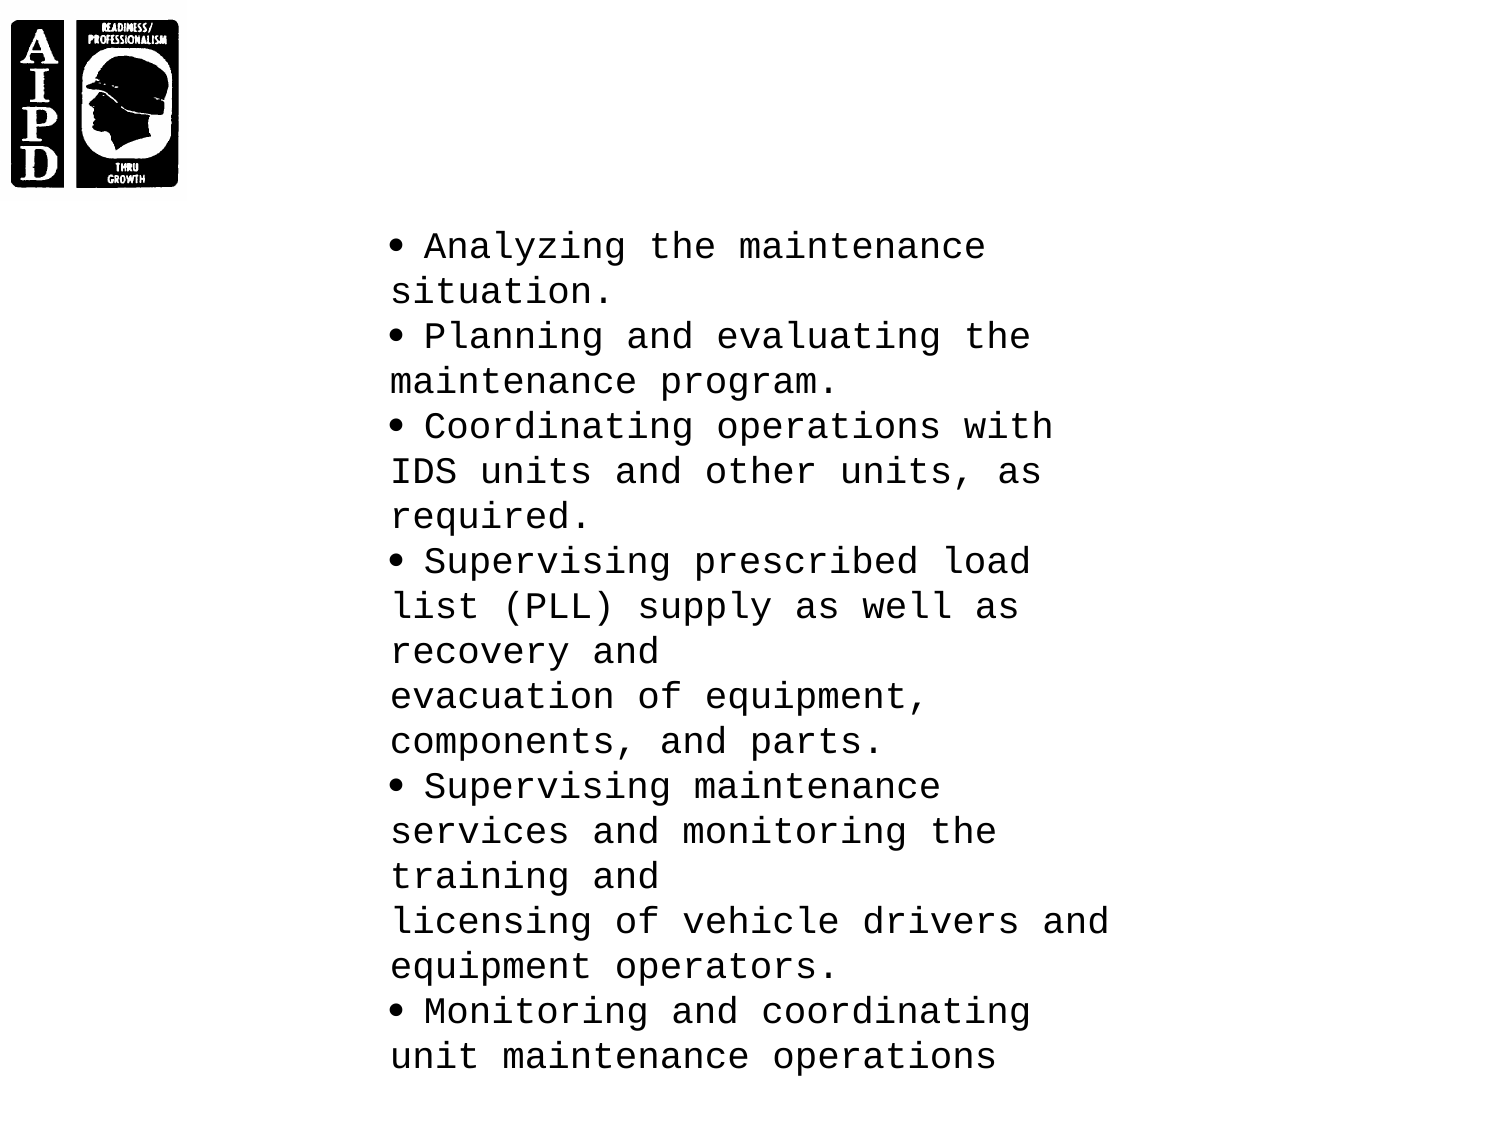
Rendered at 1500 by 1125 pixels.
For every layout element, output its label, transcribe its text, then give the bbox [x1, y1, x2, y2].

text_box · Analyzing the maintenance situation. · Planning and evaluating the maintenance program. · Coordinating operations with IDS units and other units, as required. · Supervising prescribed load list (PLL) supply as well as recovery and evacuation of equipment, components, and parts. · Supervising maintenance services and monitoring the training and licensing of vehicle drivers and equipment operators. · Monitoring and coordinating unit maintenance operations [374, 214, 1125, 1084]
picture [0, 0, 187, 201]
